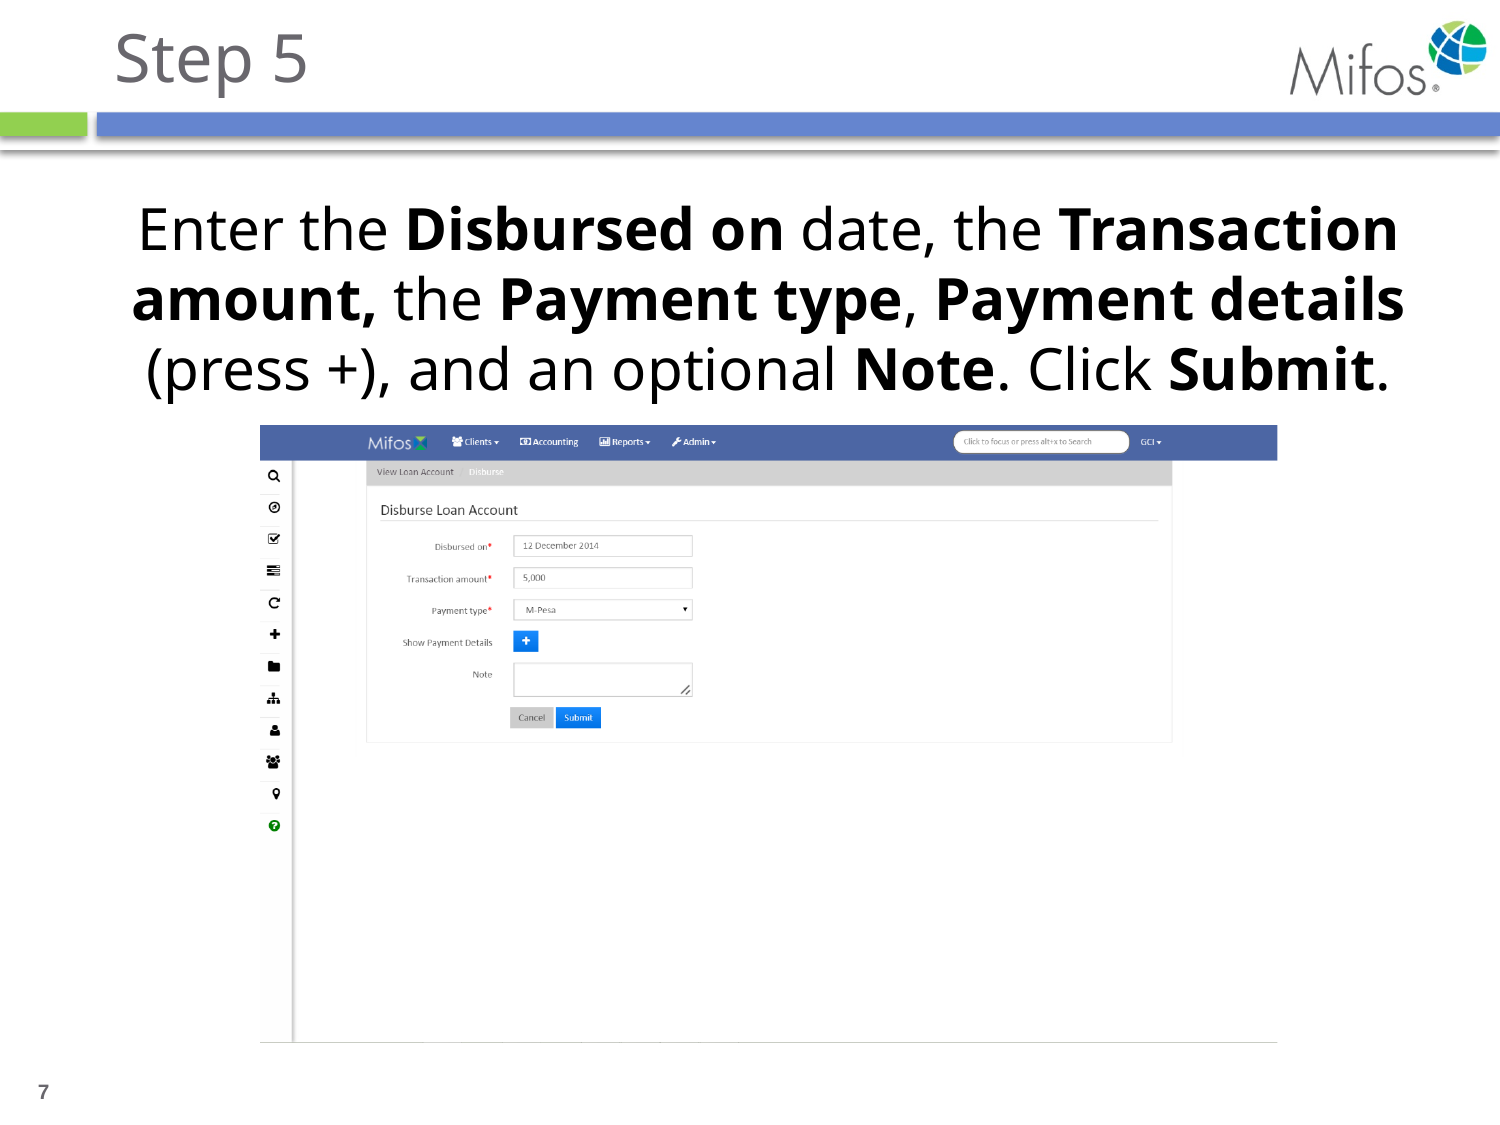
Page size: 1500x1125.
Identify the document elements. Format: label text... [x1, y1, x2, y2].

picture [259, 424, 1278, 1043]
title Step 5 [99, 0, 1439, 113]
list Enter the Disbursed on date, the Transaction amount, the Payment type, Payment details (press +), and an optional Note. Click Submit. [99, 184, 1438, 855]
picture [1439, 12, 1498, 104]
